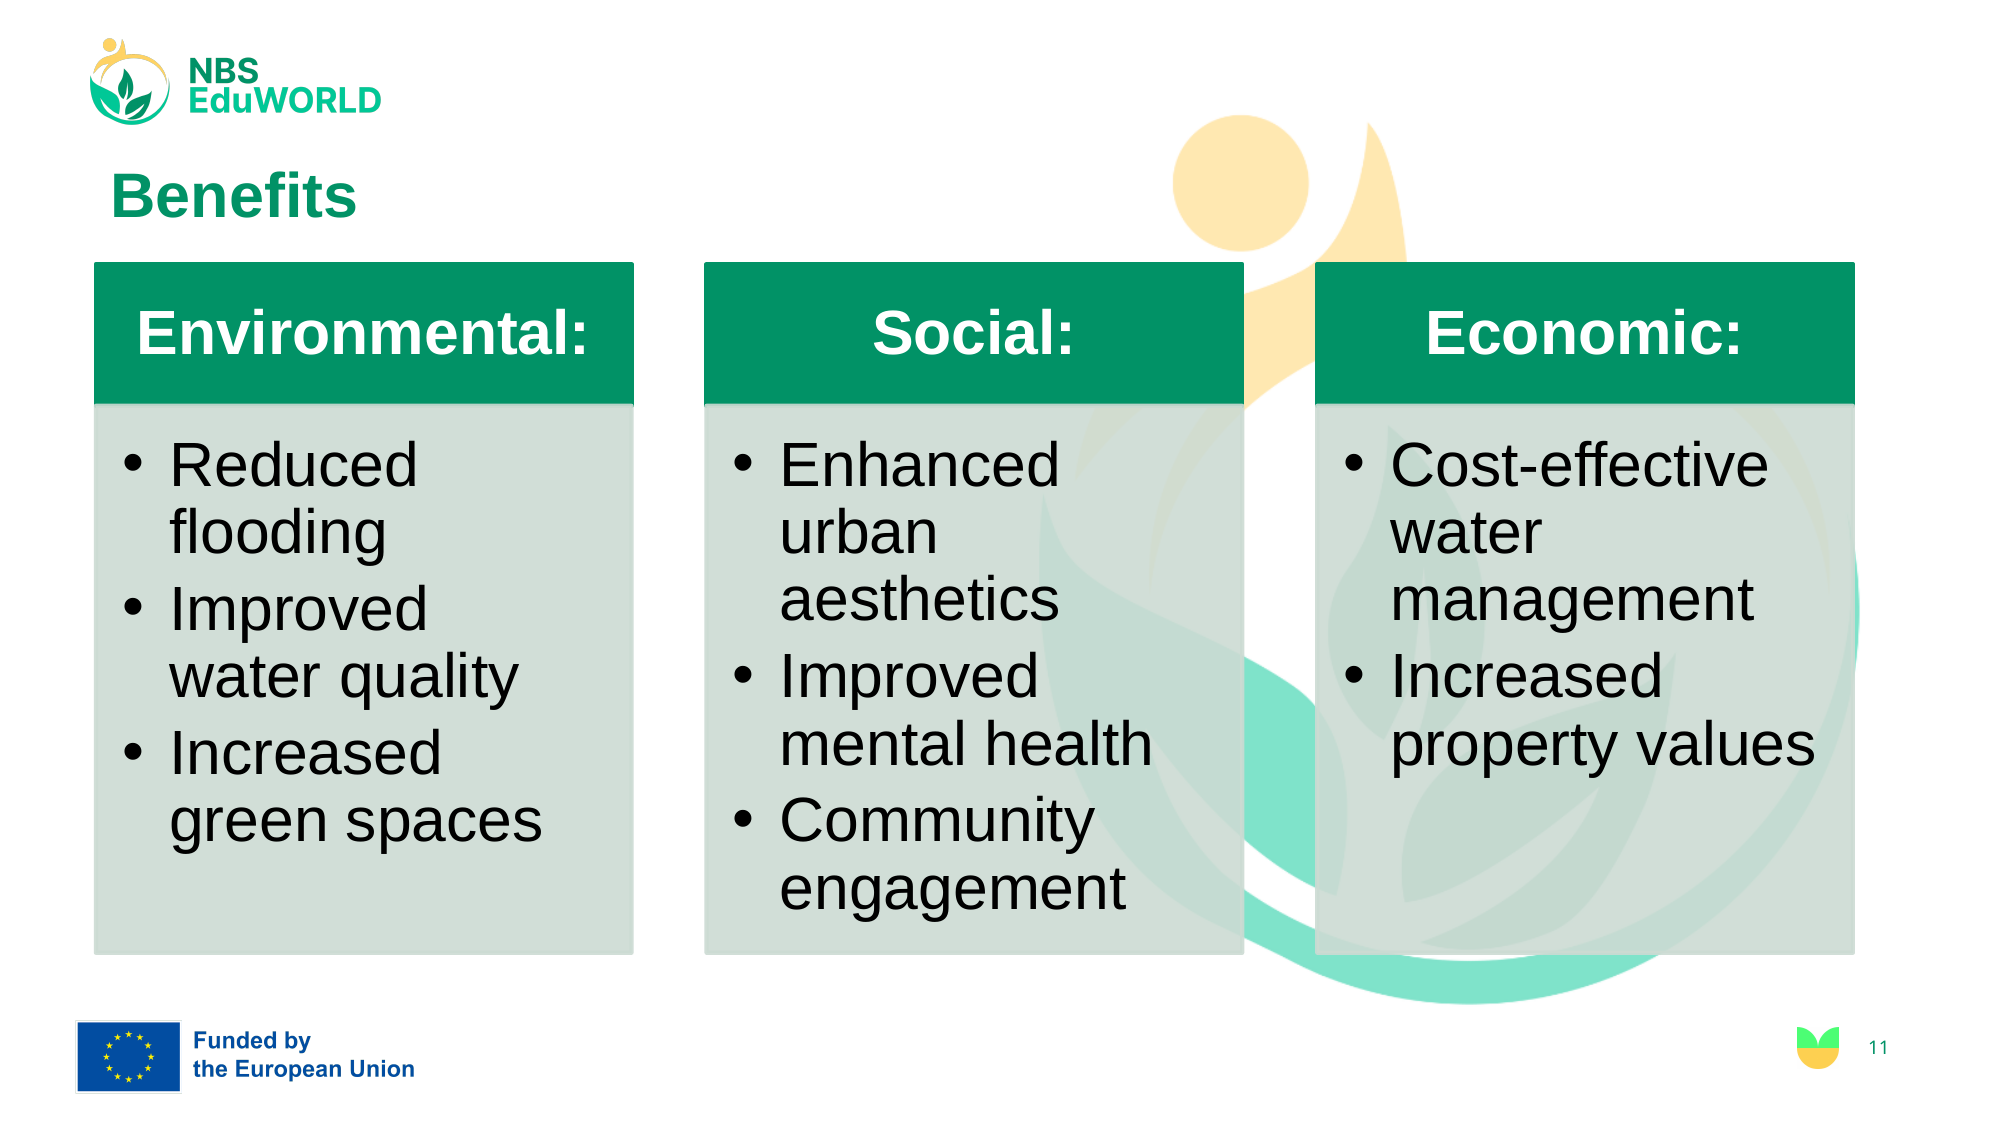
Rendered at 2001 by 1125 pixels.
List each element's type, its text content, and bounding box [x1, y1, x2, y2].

slide_number 11 [1732, 1018, 1905, 1079]
picture [73, 22, 393, 141]
picture [73, 1018, 440, 1096]
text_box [94, 250, 1854, 967]
title Benefits [95, 158, 984, 238]
